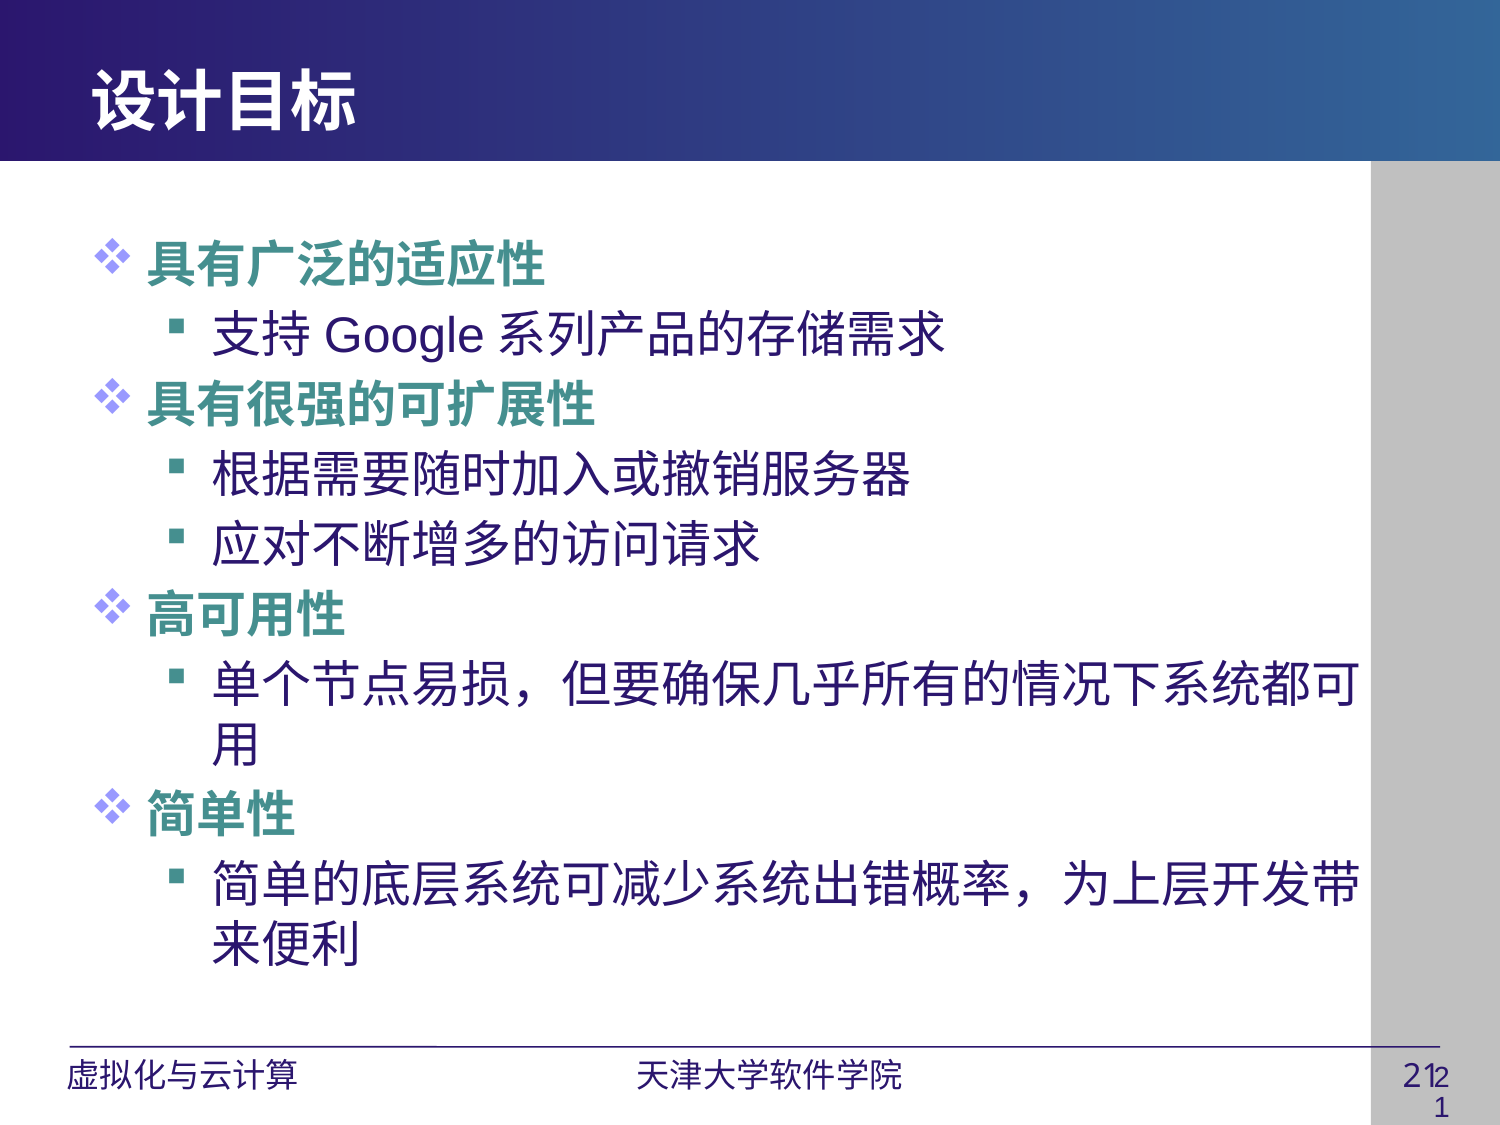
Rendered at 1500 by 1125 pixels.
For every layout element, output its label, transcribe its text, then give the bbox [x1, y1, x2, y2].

slide_number 21 [1418, 1051, 1479, 1112]
title 设计目标 [74, 52, 1088, 145]
list 具有广泛的适应性 支持Google系列产品的存储需求 具有很强的可扩展性 根据需要随时加入或撤销服务器 应对不断增多的访问请求 高可用性 单个节点易损，但要确保几乎所有的情况下系统都可用 简单性 简单的底层系统可减少系统出错概率，为上层开发带来便利 [74, 224, 1426, 1038]
